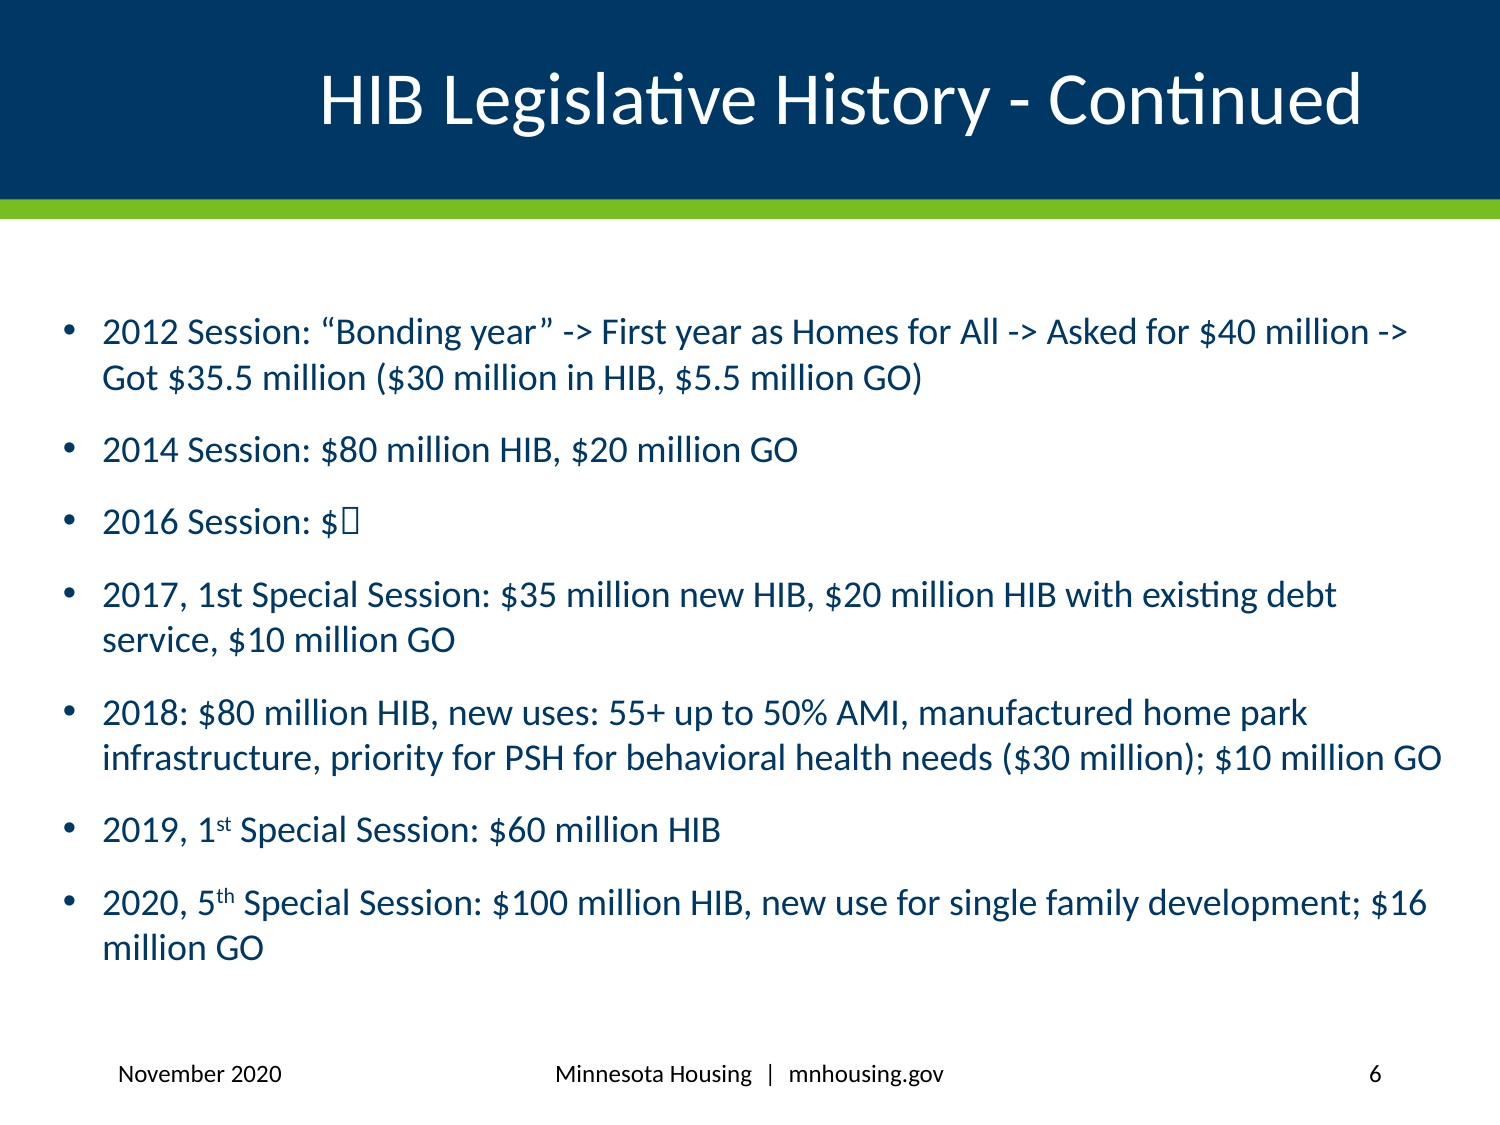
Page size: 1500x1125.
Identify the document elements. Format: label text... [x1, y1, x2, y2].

footer Minnesota Housing | mnhousing.gov [406, 1042, 1094, 1103]
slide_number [103, 1042, 321, 1103]
title HIB Legislative History - Continued [103, 24, 1397, 175]
list 2012 Session: “Bonding year” -> First year as Homes for All -> Asked for $40 million -> Got $35.5 million ($30 million in HIB, $5.5 million GO) 2014 Session: $80 million HIB, $20 million GO 2016 Session: $ 2017, 1st Special Session: $35 million new HIB, $20 million HIB with existing debt service, $10 million GO 2018: $80 million HIB, new uses: 55+ up to 50% AMI, manufactured home park infrastructure, priority for PSH for behavioral health needs ($30 million); $10 million GO 2019, 1st Special Session: $60 million HIB 2020, 5th Special Session: $100 million HIB, new use for single family development; $16 million GO [48, 299, 1463, 1014]
slide_number 6 [1216, 1042, 1397, 1103]
